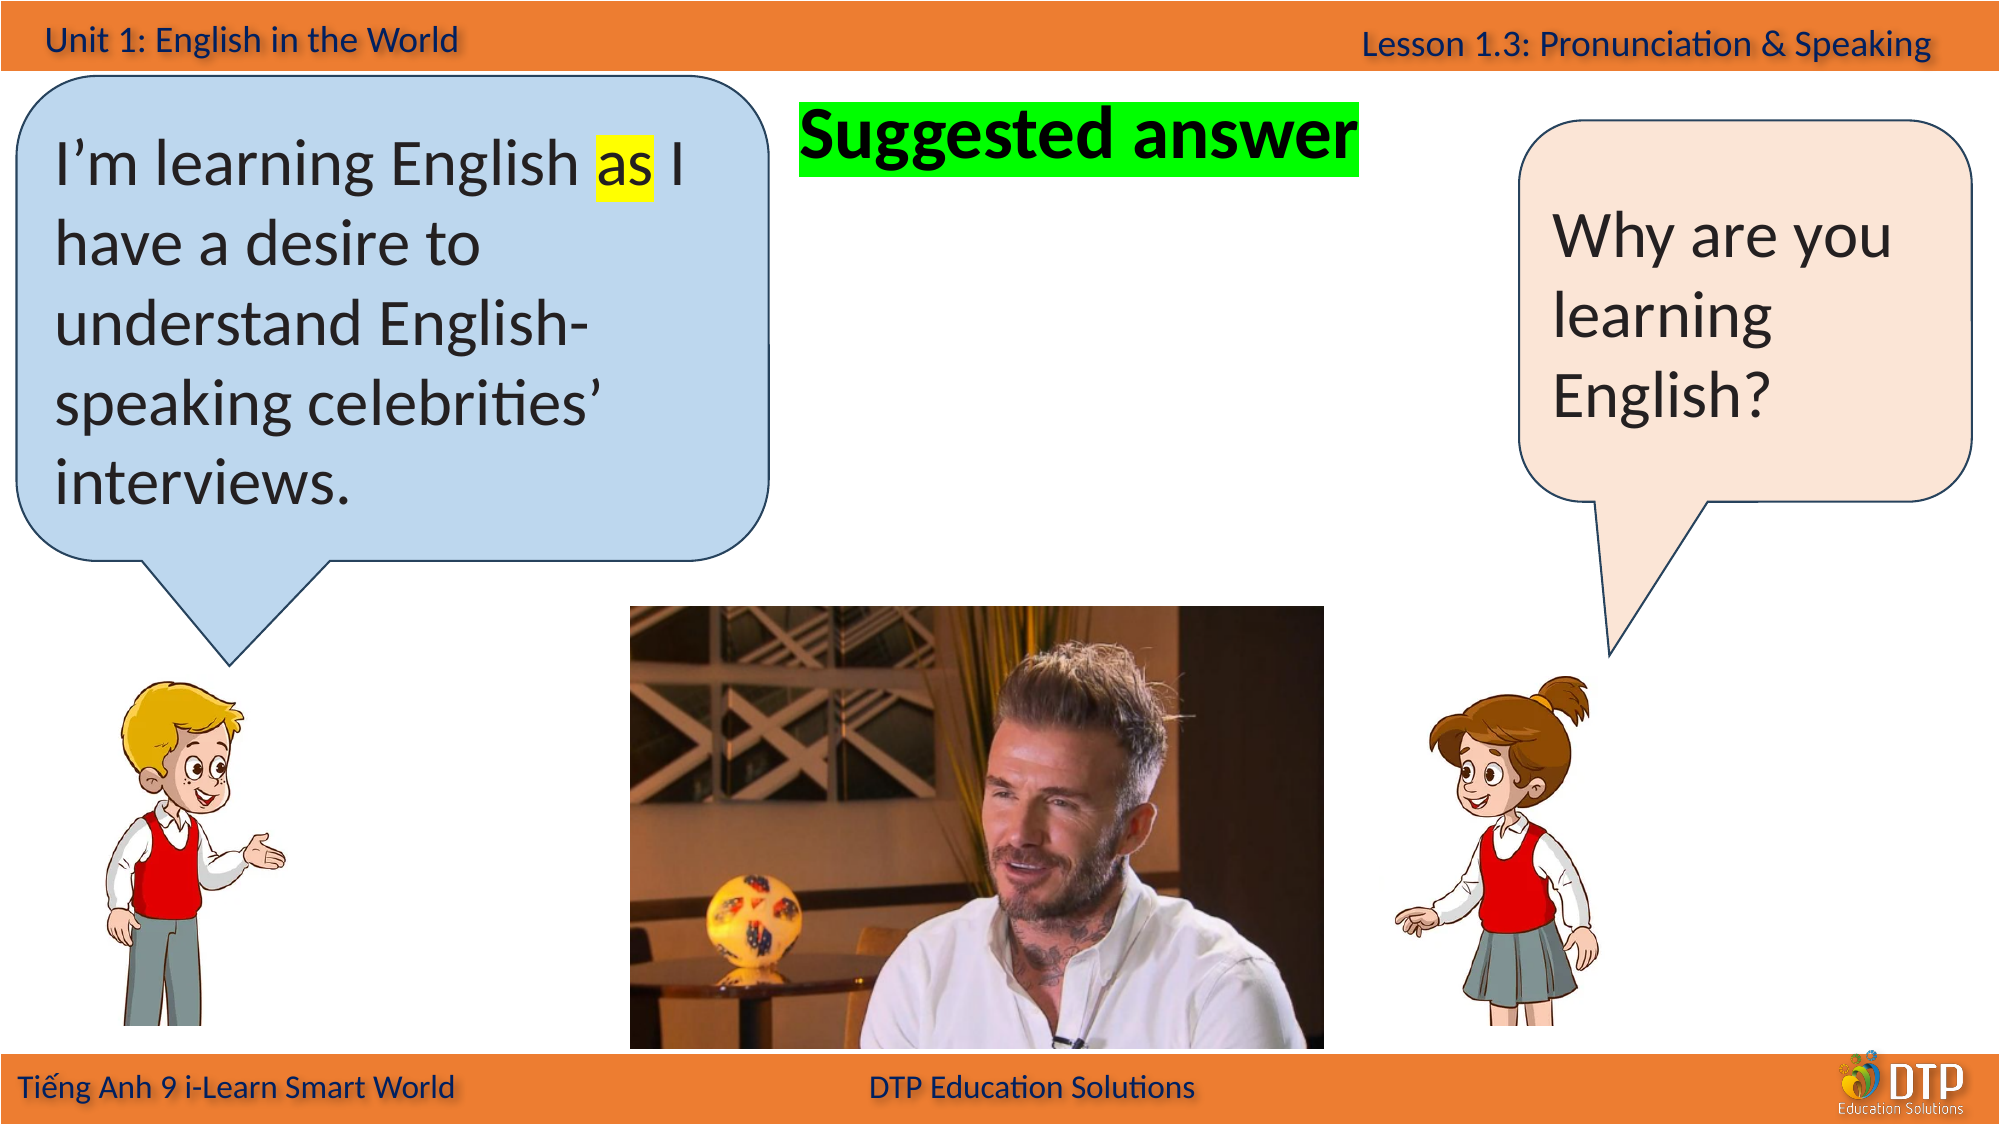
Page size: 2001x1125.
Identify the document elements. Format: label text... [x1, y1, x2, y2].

text_box Suggested answer [784, 75, 1375, 181]
picture [1839, 1050, 1963, 1114]
text_box Why are you learning English? [1518, 119, 1973, 659]
text_box I’m learning English as I have a desire to understand English-speaking celebrities’ interviews. [15, 74, 770, 666]
picture [1379, 666, 1605, 1026]
picture [630, 606, 1324, 1049]
picture [61, 666, 288, 1026]
